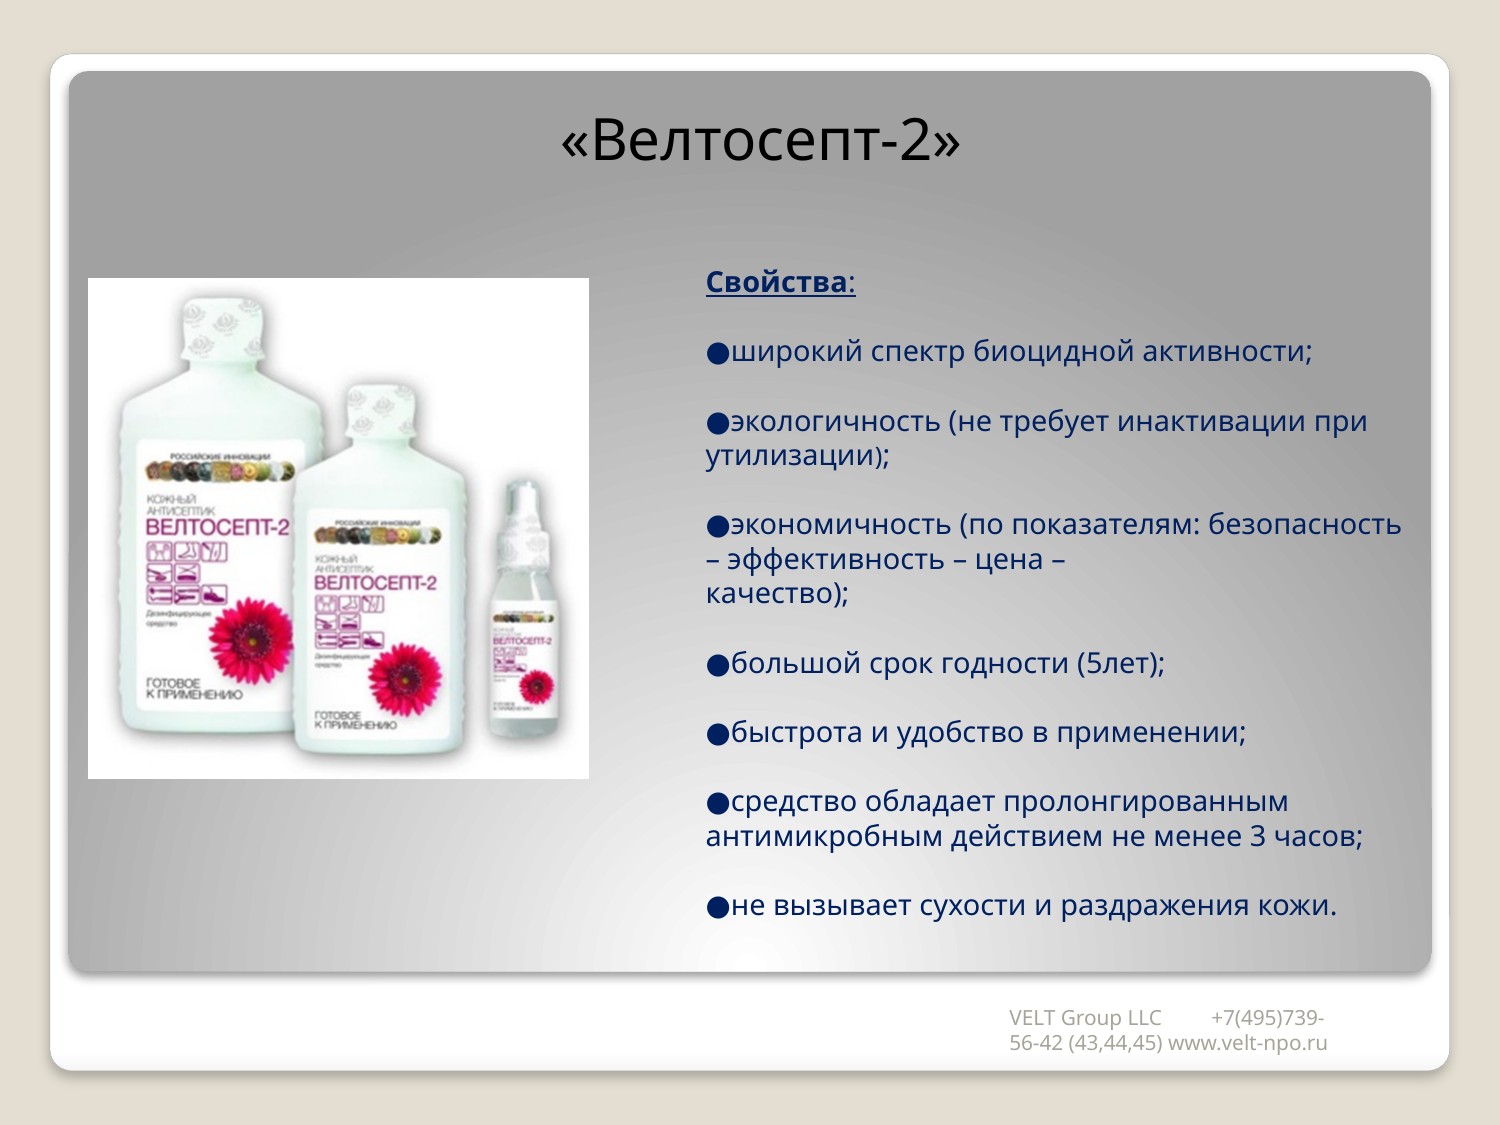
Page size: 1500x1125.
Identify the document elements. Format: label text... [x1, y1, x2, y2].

list «Велтосепт-2» [82, 86, 1426, 268]
picture [88, 278, 589, 780]
title Свойства: ●широкий спектр биоцидной активности; ●экологичность (не требует инактивации при утилизации); ●экономичность (по показателям: безопасность – эффективность – цена – качество); ●большой срок годности (5лет); ●быстрота и удобство в применении; ●средство обладает пролонгированным антимикробным действием не менее 3 часов; ●не вызывает сухости и раздражения кожи. [690, 268, 1420, 929]
footer VELT Group LLC +7(495)739-56-42 (43,44,45) www.velt-npo.ru [994, 1002, 1370, 1063]
